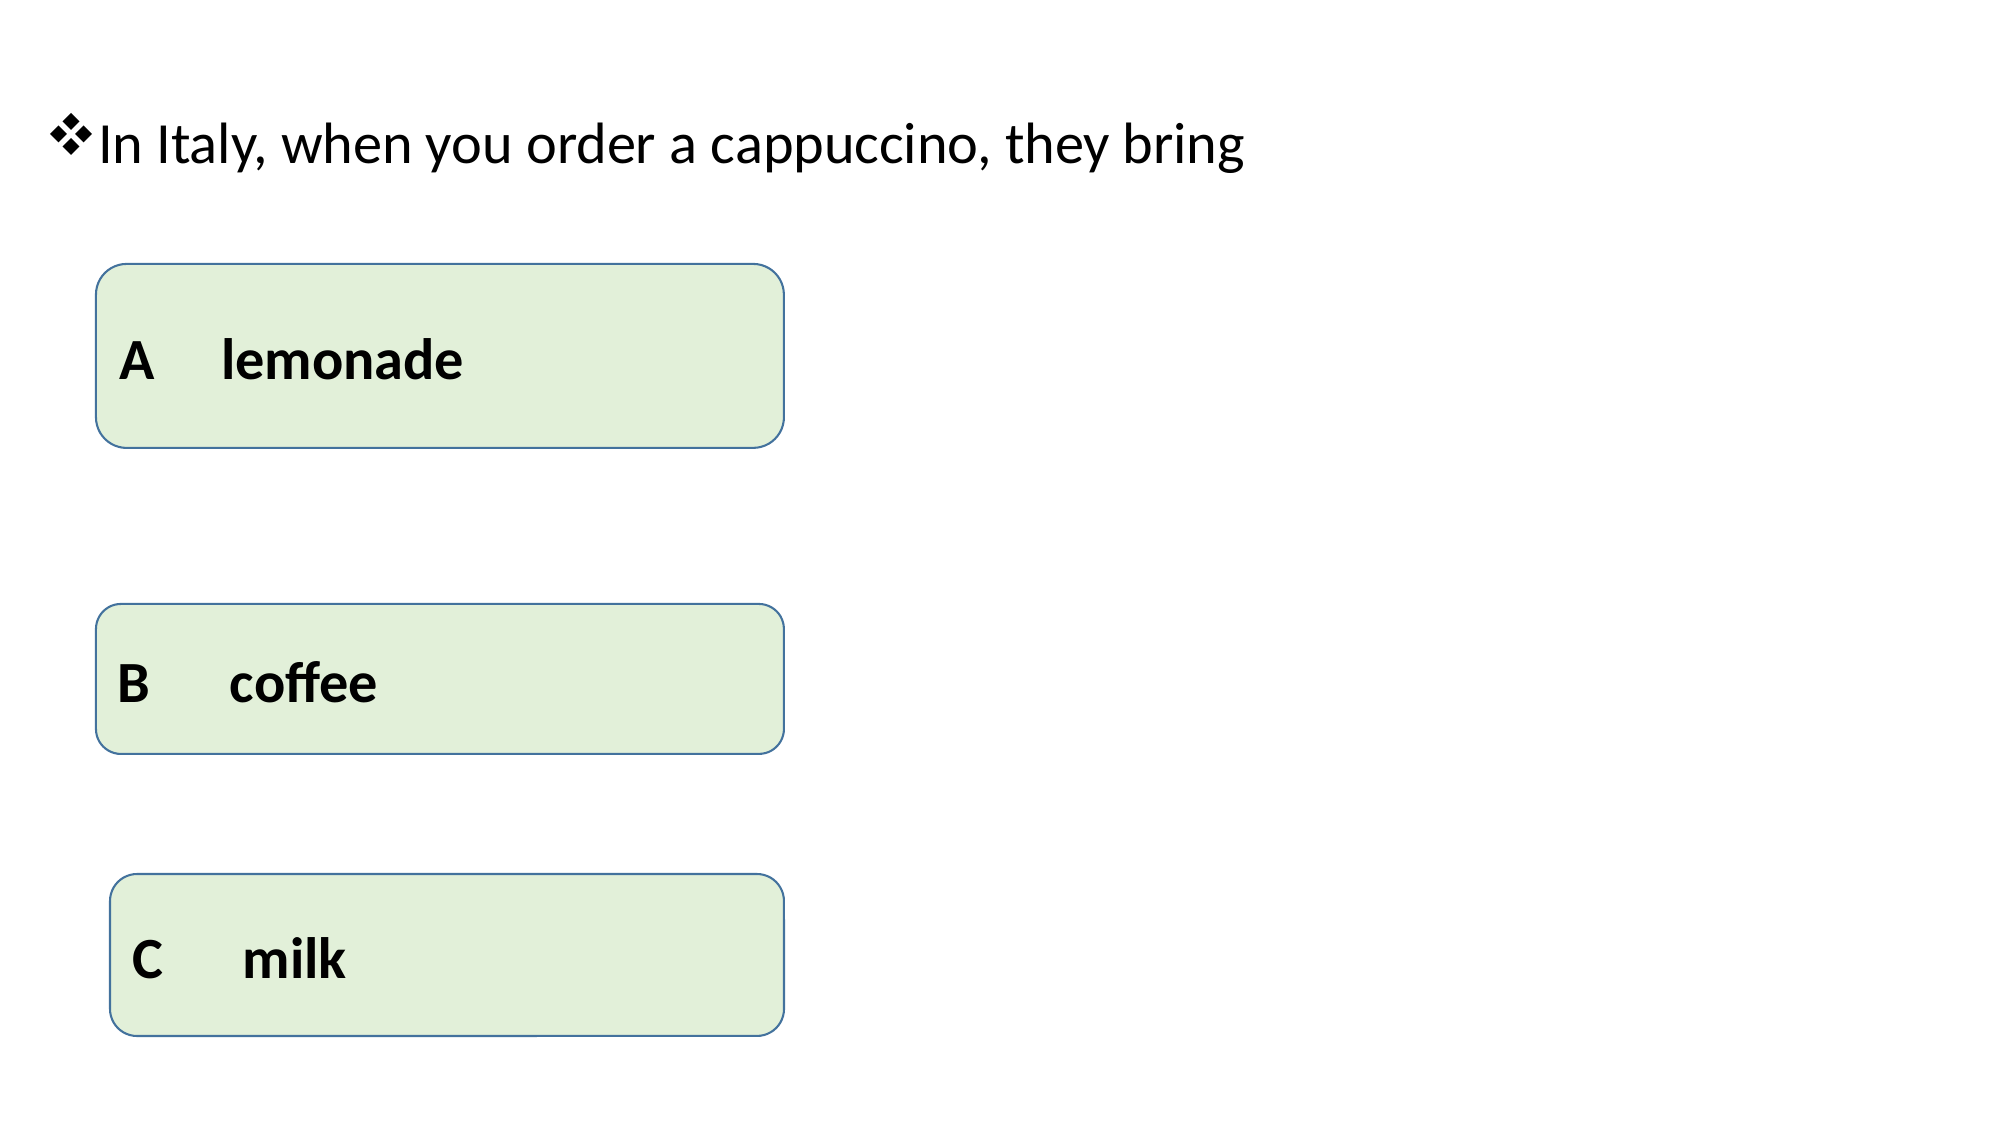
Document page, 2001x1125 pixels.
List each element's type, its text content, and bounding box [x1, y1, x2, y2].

text_box C milk [108, 872, 786, 1038]
text_box B coffee [94, 602, 785, 755]
text_box A lemonade [94, 262, 785, 449]
list In Italy, when you order a cappuccino, they bring [30, 106, 1978, 1080]
